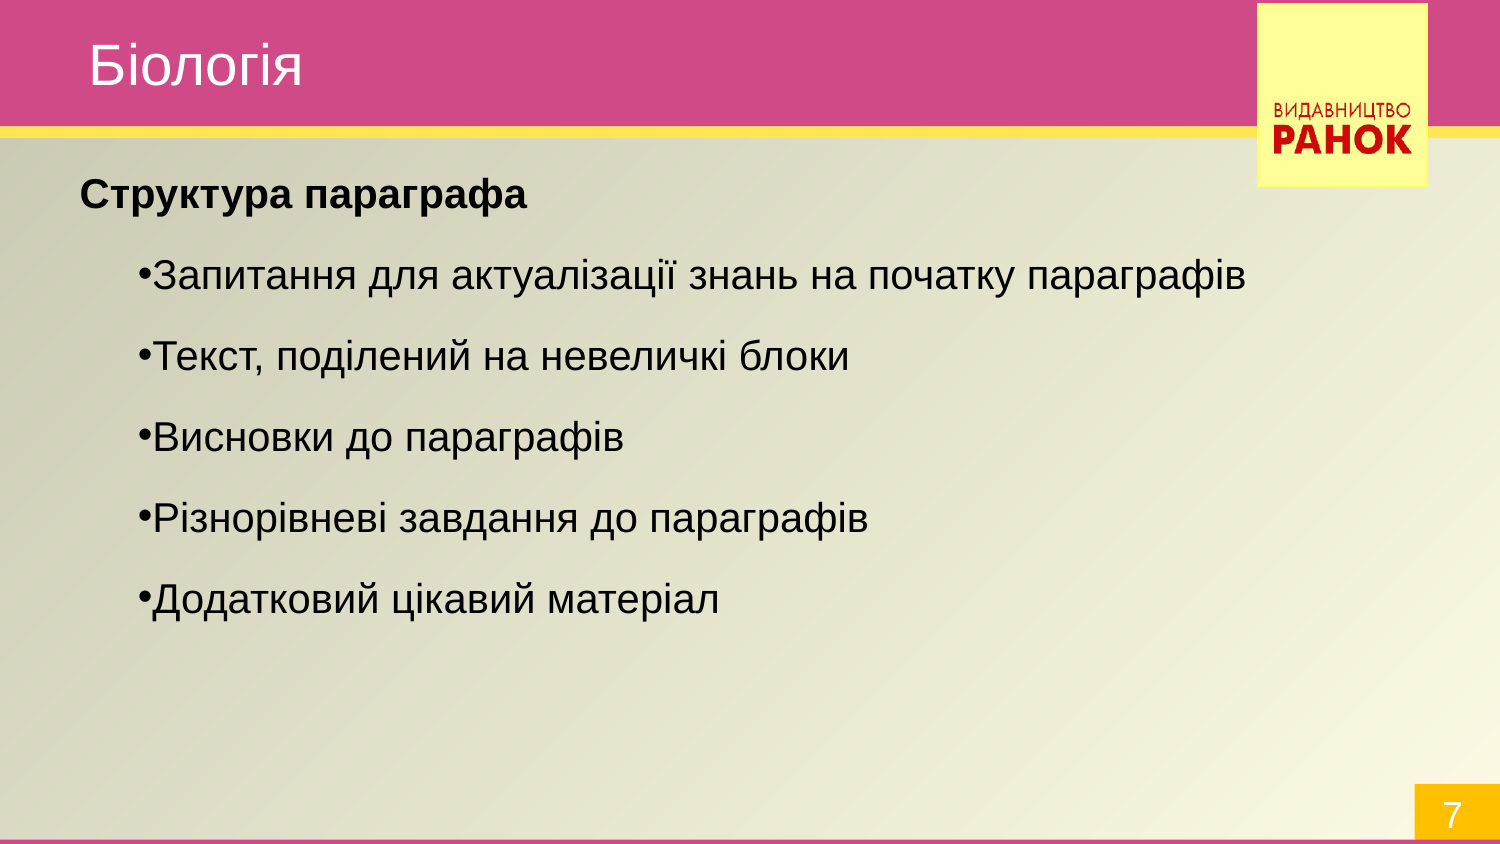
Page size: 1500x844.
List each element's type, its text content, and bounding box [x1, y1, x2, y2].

text_box [1428, 125, 1500, 139]
text_box Структура параграфа Запитання для актуалізації знань на початку параграфів Текст, поділений на невеличкі блоки Висновки до параграфів Різнорівневі завдання до параграфів Додатковий цікавий матеріал [64, 43, 1344, 736]
text_box [0, 839, 1500, 844]
text_box [1490, 783, 1500, 839]
text_box 7 [1415, 783, 1490, 839]
text_box Біологія [0, 20, 1187, 100]
text_box [0, 125, 64, 139]
text_box [0, 0, 1500, 125]
picture [1274, 102, 1412, 154]
text_box [0, 139, 1500, 839]
text_box [1257, 3, 1428, 187]
